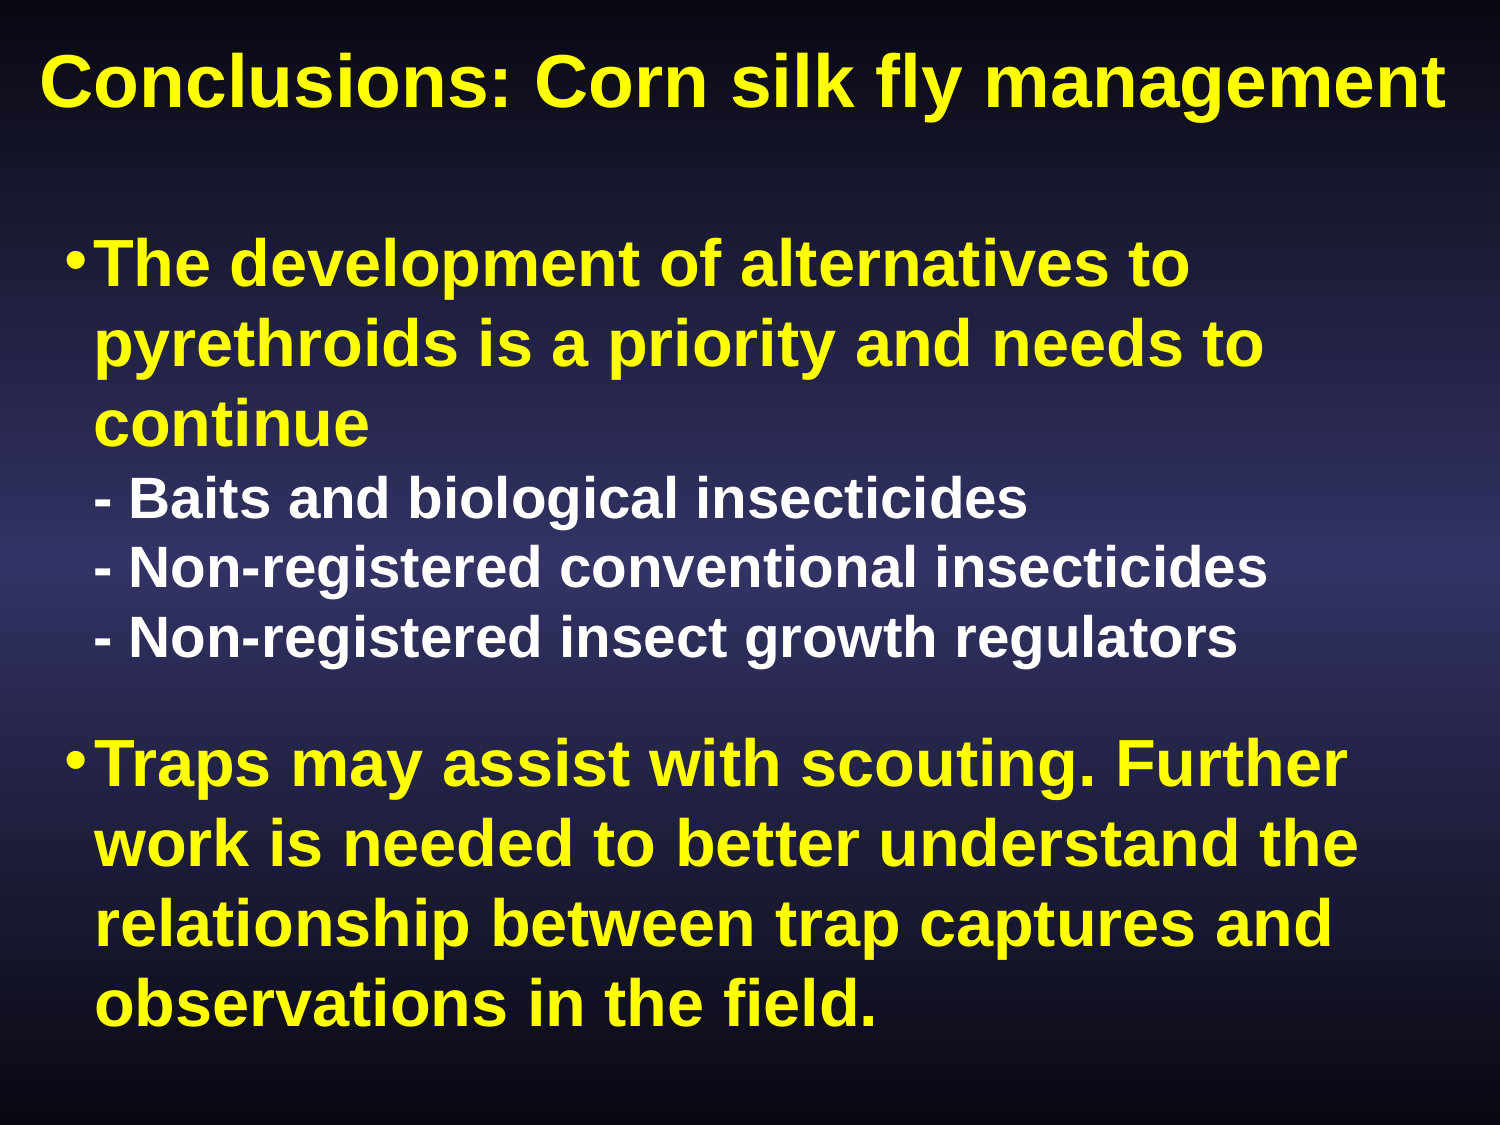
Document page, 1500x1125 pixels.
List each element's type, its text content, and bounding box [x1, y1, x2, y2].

text_box The development of alternatives to pyrethroids is a priority and needs to continue - Baits and biological insecticides - Non-registered conventional insecticides - Non-registered insect growth regulators Traps may assist with scouting. Further work is needed to better understand the relationship between trap captures and observations in the field. [49, 212, 1475, 1047]
text_box Conclusions: Corn silk fly management [24, 24, 1475, 130]
